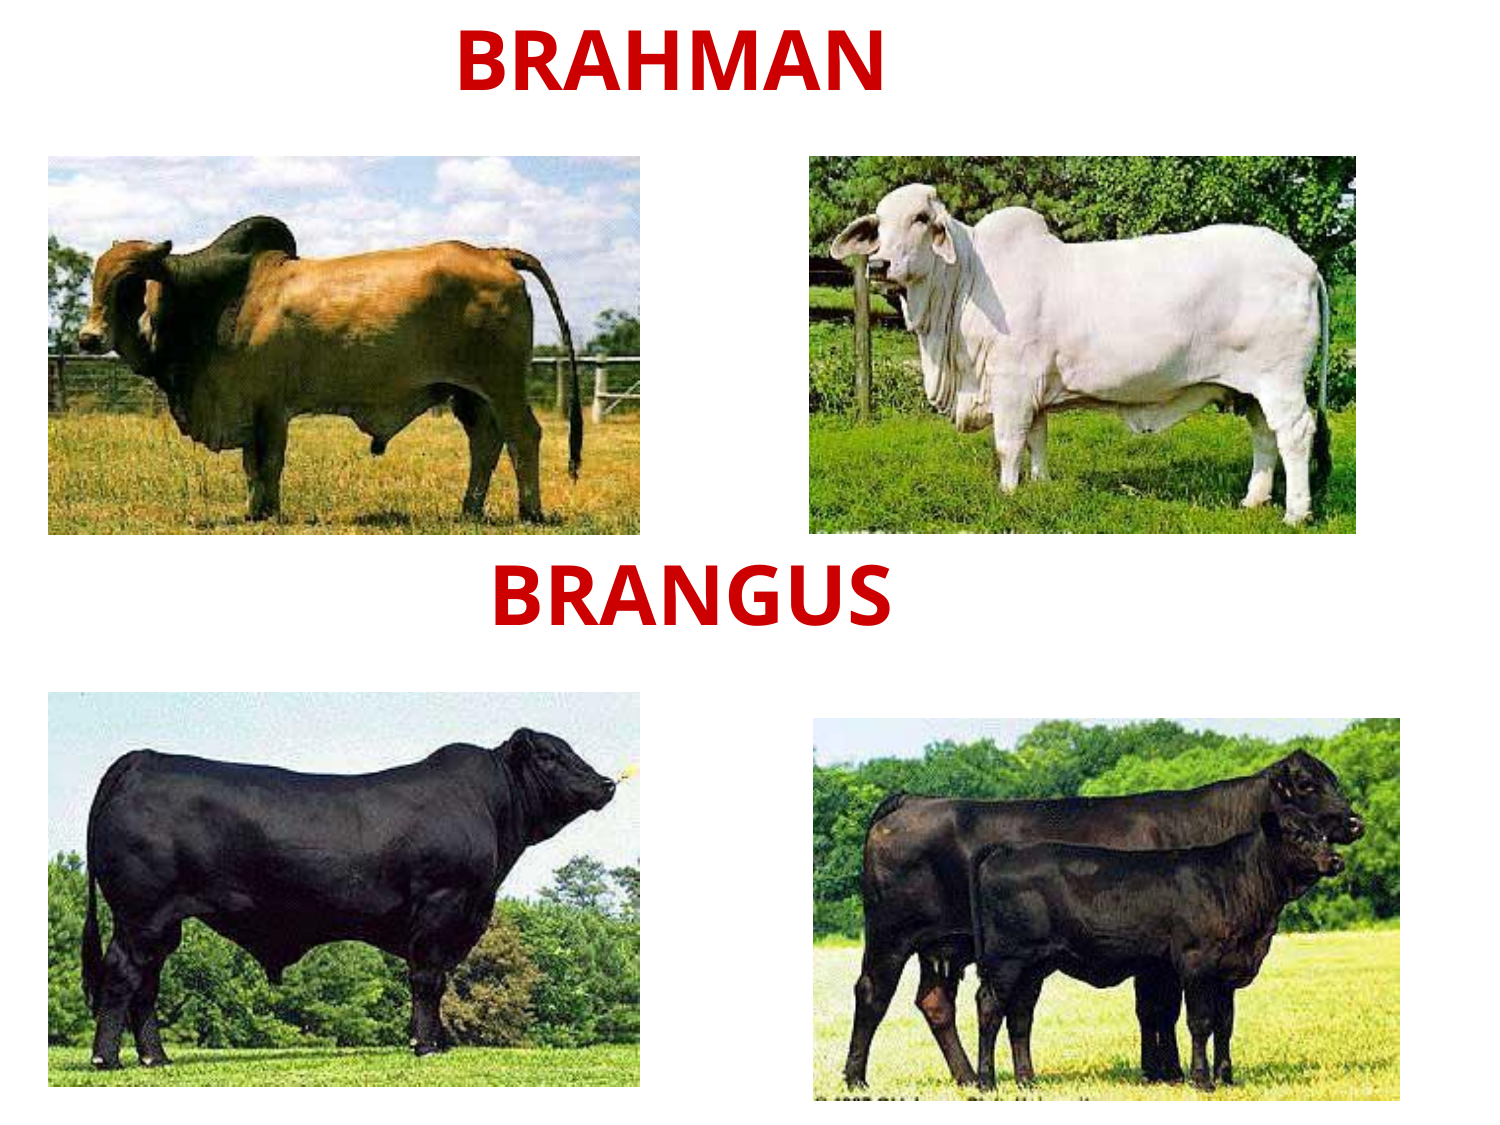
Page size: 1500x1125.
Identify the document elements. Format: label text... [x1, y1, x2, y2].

picture [808, 156, 1356, 534]
picture [48, 156, 640, 535]
text_box BRAHMAN [438, 0, 905, 115]
picture [812, 718, 1400, 1101]
picture [48, 692, 640, 1087]
text_box BRANGUS [473, 534, 909, 650]
